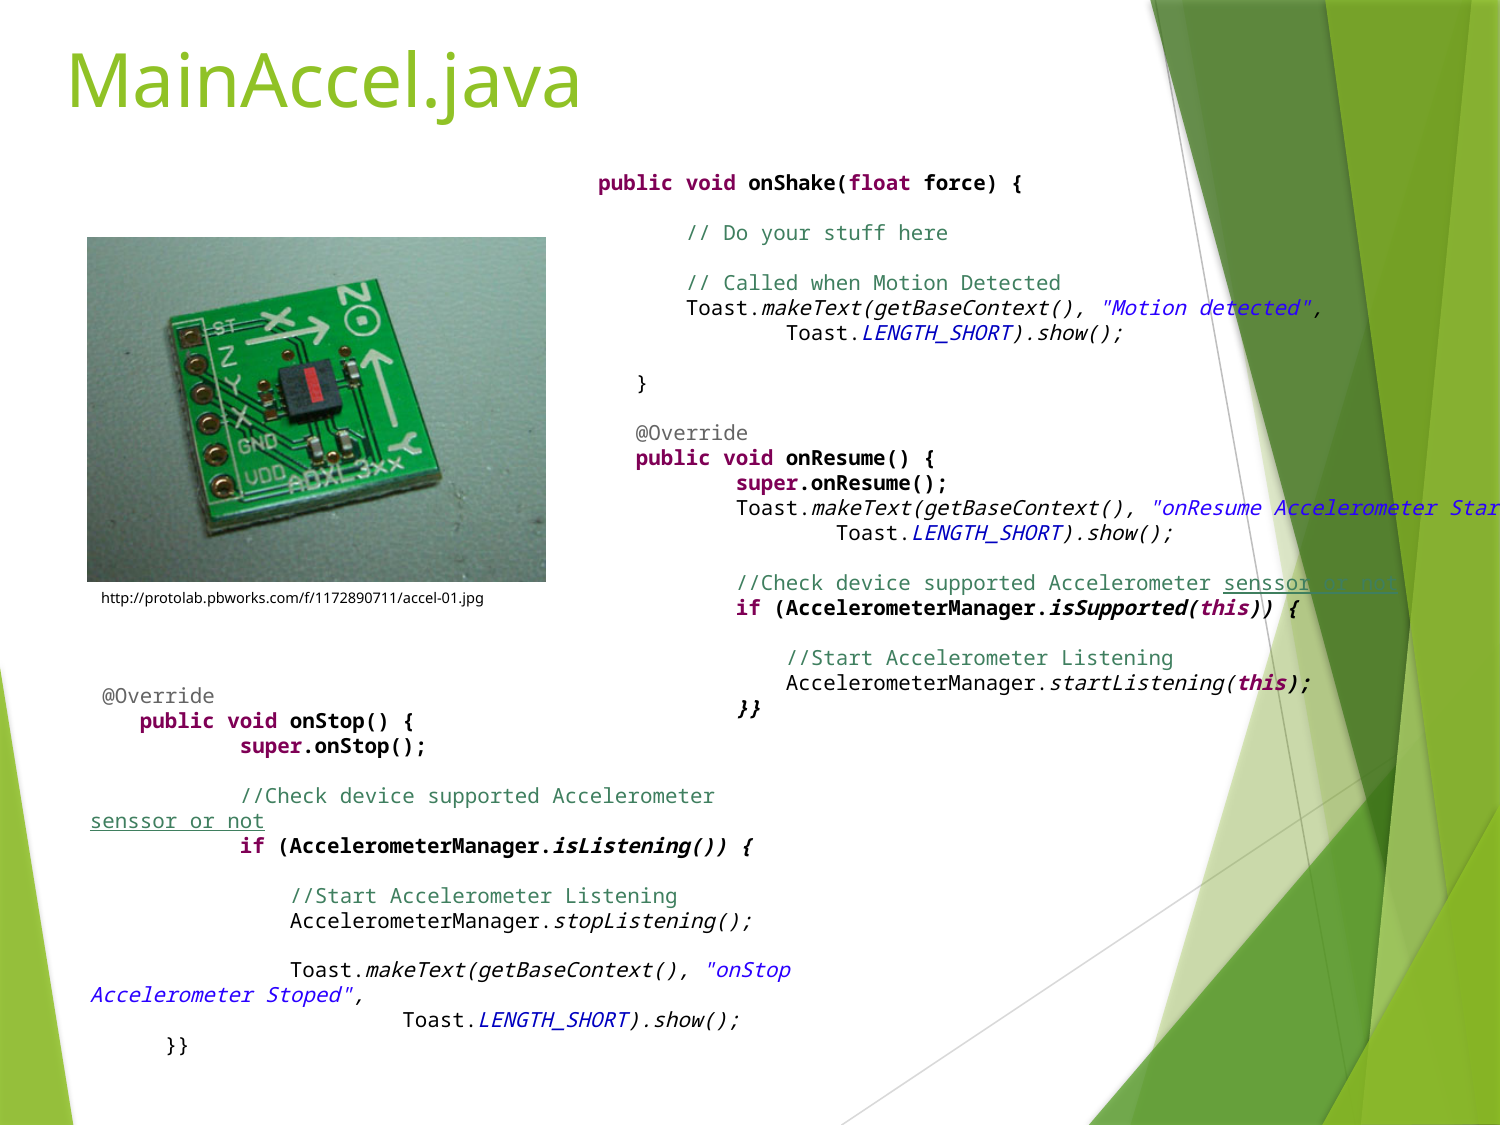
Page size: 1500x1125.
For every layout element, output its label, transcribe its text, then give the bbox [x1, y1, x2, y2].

text_box @Override public void onStop() { super.onStop(); //Check device supported Accelerometer senssor or not if (AccelerometerManager.isListening()) { //Start Accelerometer Listening AccelerometerManager.stopListening(); Toast.makeText(getBaseContext(), "onStop Accelerometer Stoped", Toast.LENGTH_SHORT).show(); }} [74, 675, 825, 1065]
title MainAccel.java [50, 24, 675, 180]
picture [86, 236, 547, 582]
text_box public void onShake(float force) { // Do your stuff here // Called when Motion Detected Toast.makeText(getBaseContext(), "Motion detected", Toast.LENGTH_SHORT).show(); } @Override public void onResume() { super.onResume(); Toast.makeText(getBaseContext(), "onResume Accelerometer Started", Toast.LENGTH_SHORT).show(); //Check device supported Accelerometer senssor or not if (AccelerometerManager.isSupported(this)) { //Start Accelerometer Listening AccelerometerManager.startListening(this); }} [571, 162, 1500, 727]
text_box http://protolab.pbworks.com/f/1172890711/accel-01.jpg [86, 581, 837, 614]
